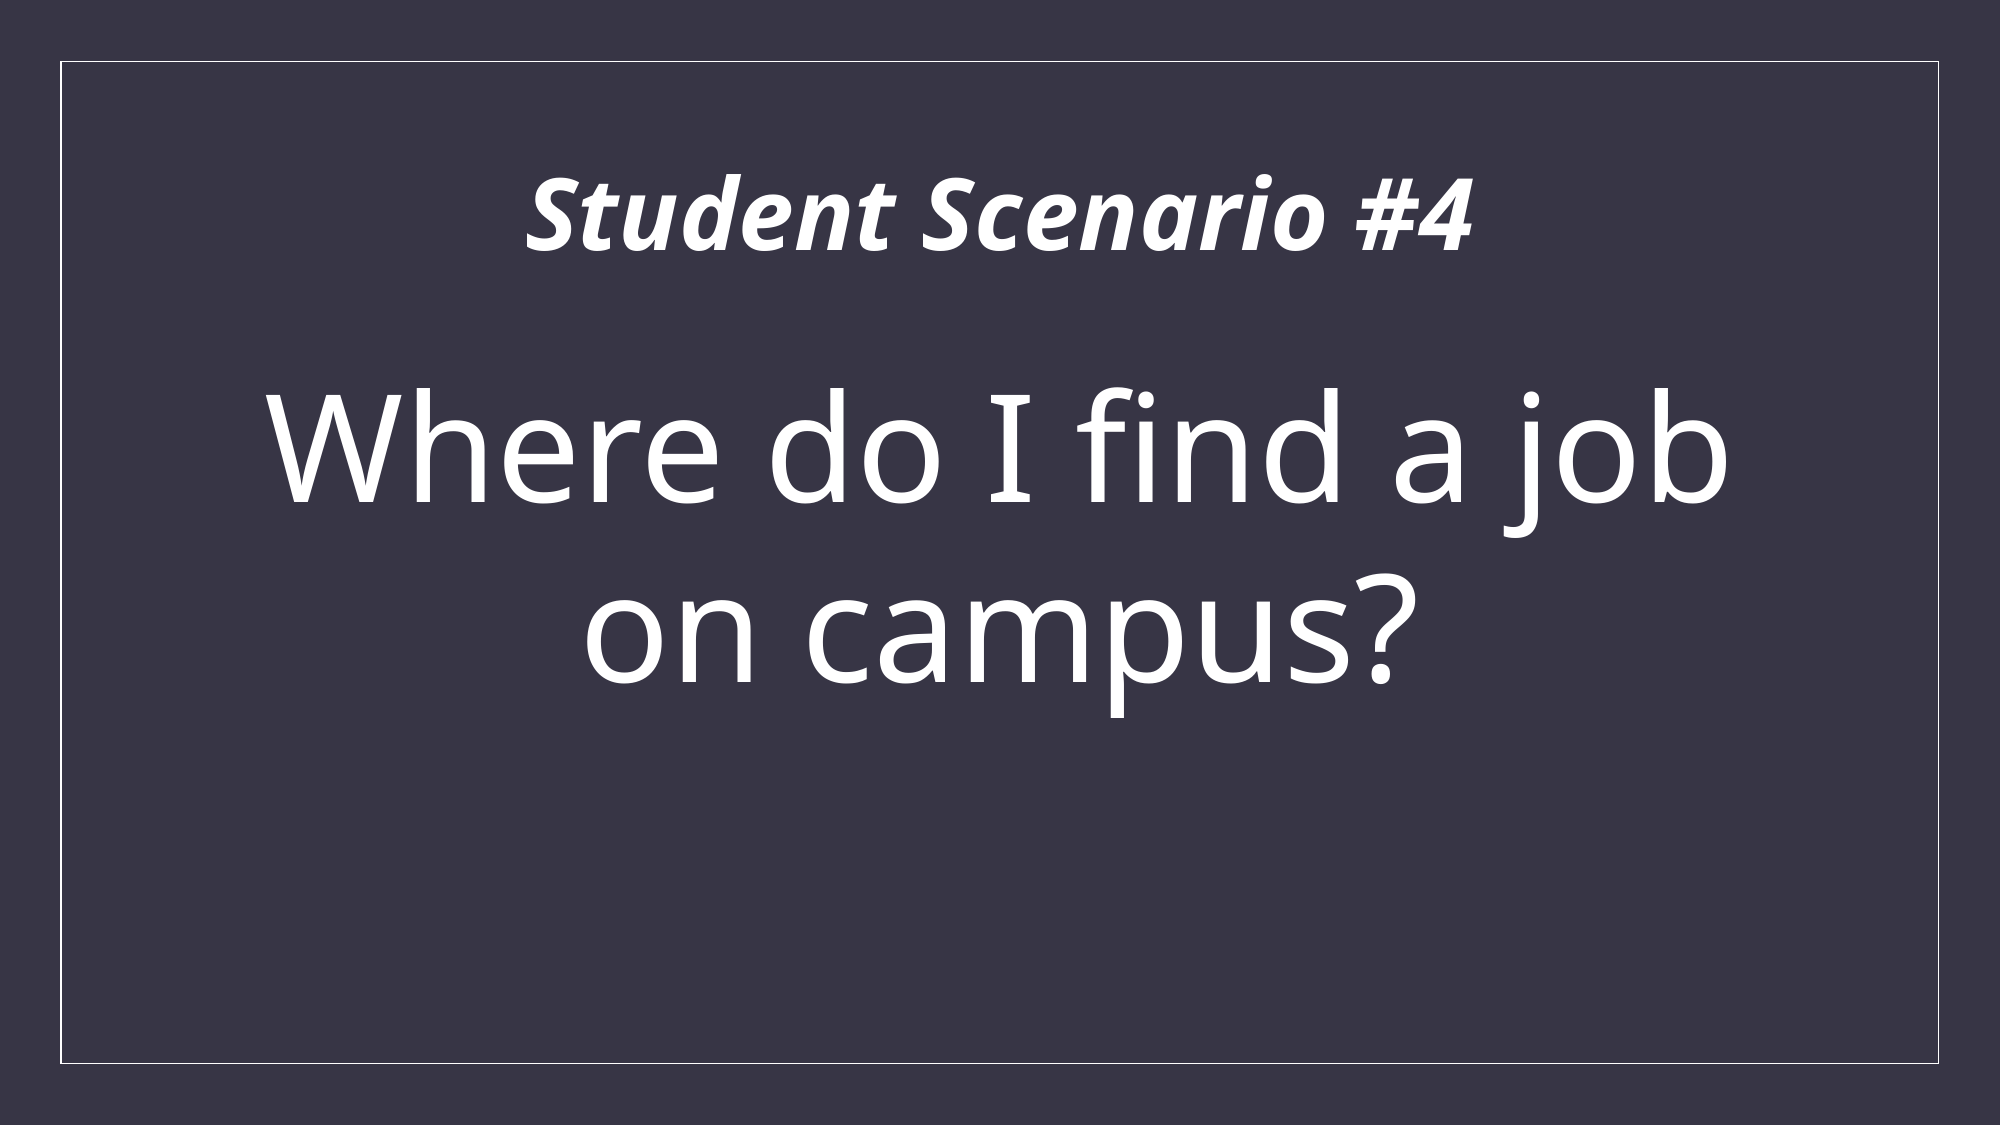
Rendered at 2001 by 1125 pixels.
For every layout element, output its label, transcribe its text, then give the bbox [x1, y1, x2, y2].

title Student Scenario #4 [174, 105, 1825, 331]
list Where do I find a job on campus? [174, 345, 1825, 990]
